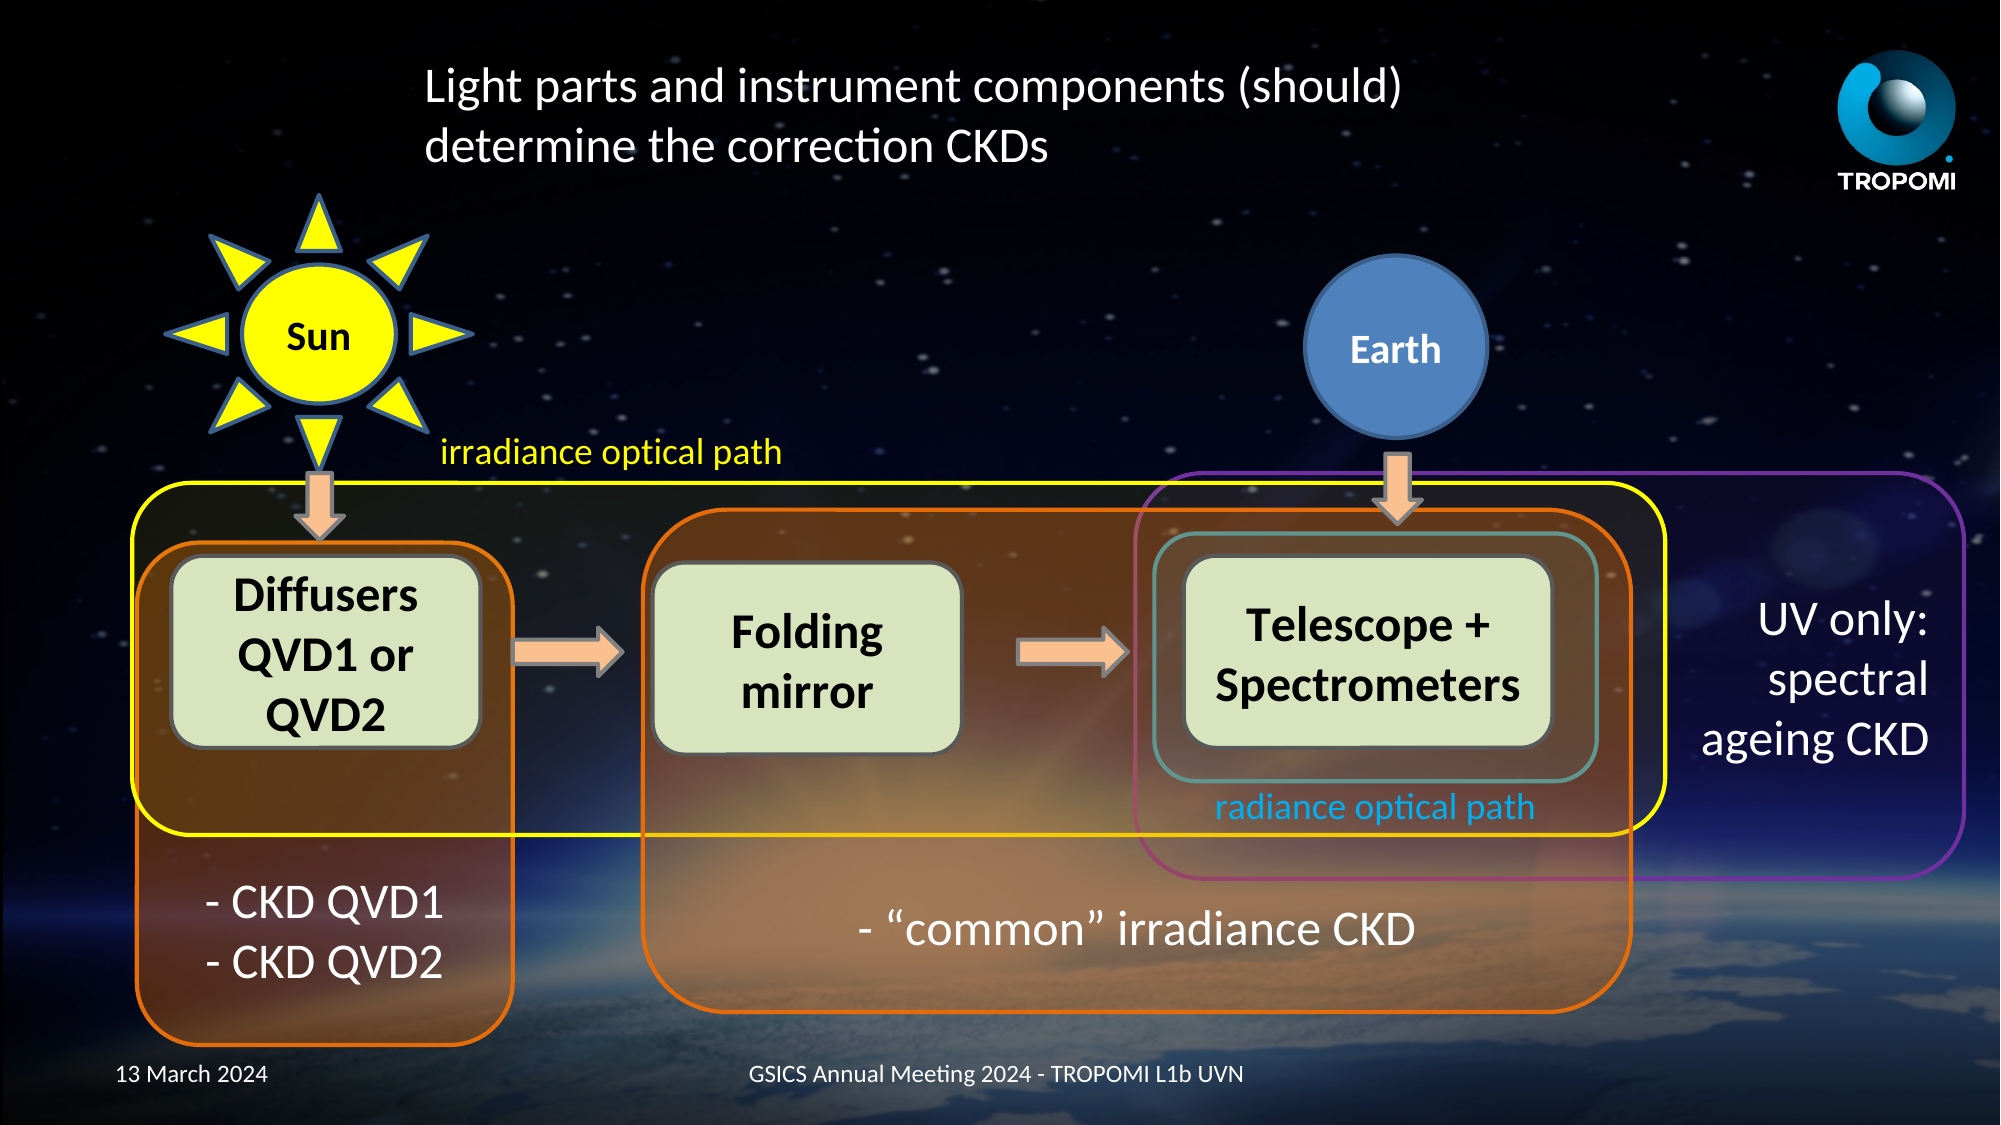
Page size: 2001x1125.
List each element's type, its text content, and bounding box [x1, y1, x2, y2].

text_box Sun [368, 235, 428, 290]
text_box Light parts and instrument components (should) determine the correction CKDs [409, 44, 1597, 180]
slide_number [99, 1042, 567, 1103]
text_box irradiance optical path [425, 420, 798, 480]
text_box Sun [210, 378, 270, 433]
text_box [1017, 627, 1128, 677]
text_box [295, 473, 345, 541]
text_box Sun [242, 264, 396, 404]
text_box Sun [296, 416, 341, 473]
text_box [512, 627, 623, 677]
text_box - “common” irradiance CKD [640, 507, 1634, 1015]
text_box Sun [410, 314, 473, 354]
text_box Sun [368, 378, 425, 432]
text_box UV only: spectral ageing CKD [1410, 471, 1967, 881]
text_box [130, 480, 1385, 838]
text_box Sun [296, 194, 341, 252]
text_box Telescope + Spectrometers [1183, 555, 1553, 748]
text_box [1410, 480, 1668, 831]
text_box UV only: spectral ageing CKD [1168, 470, 1385, 480]
footer GSICS Annual Meeting 2024 - TROPOMI L1b UVN [683, 1042, 1317, 1103]
text_box radiance optical path [1200, 774, 1551, 835]
picture [2, 0, 2000, 1125]
text_box Earth [1305, 255, 1488, 438]
text_box Sun [165, 314, 228, 354]
text_box Folding mirror [652, 562, 962, 755]
text_box Diffusers QVD1 or QVD2 [171, 555, 481, 748]
text_box Sun [210, 235, 270, 290]
text_box [1373, 453, 1423, 525]
text_box - CKD QVD1 - CKD QVD2 [134, 801, 515, 1048]
